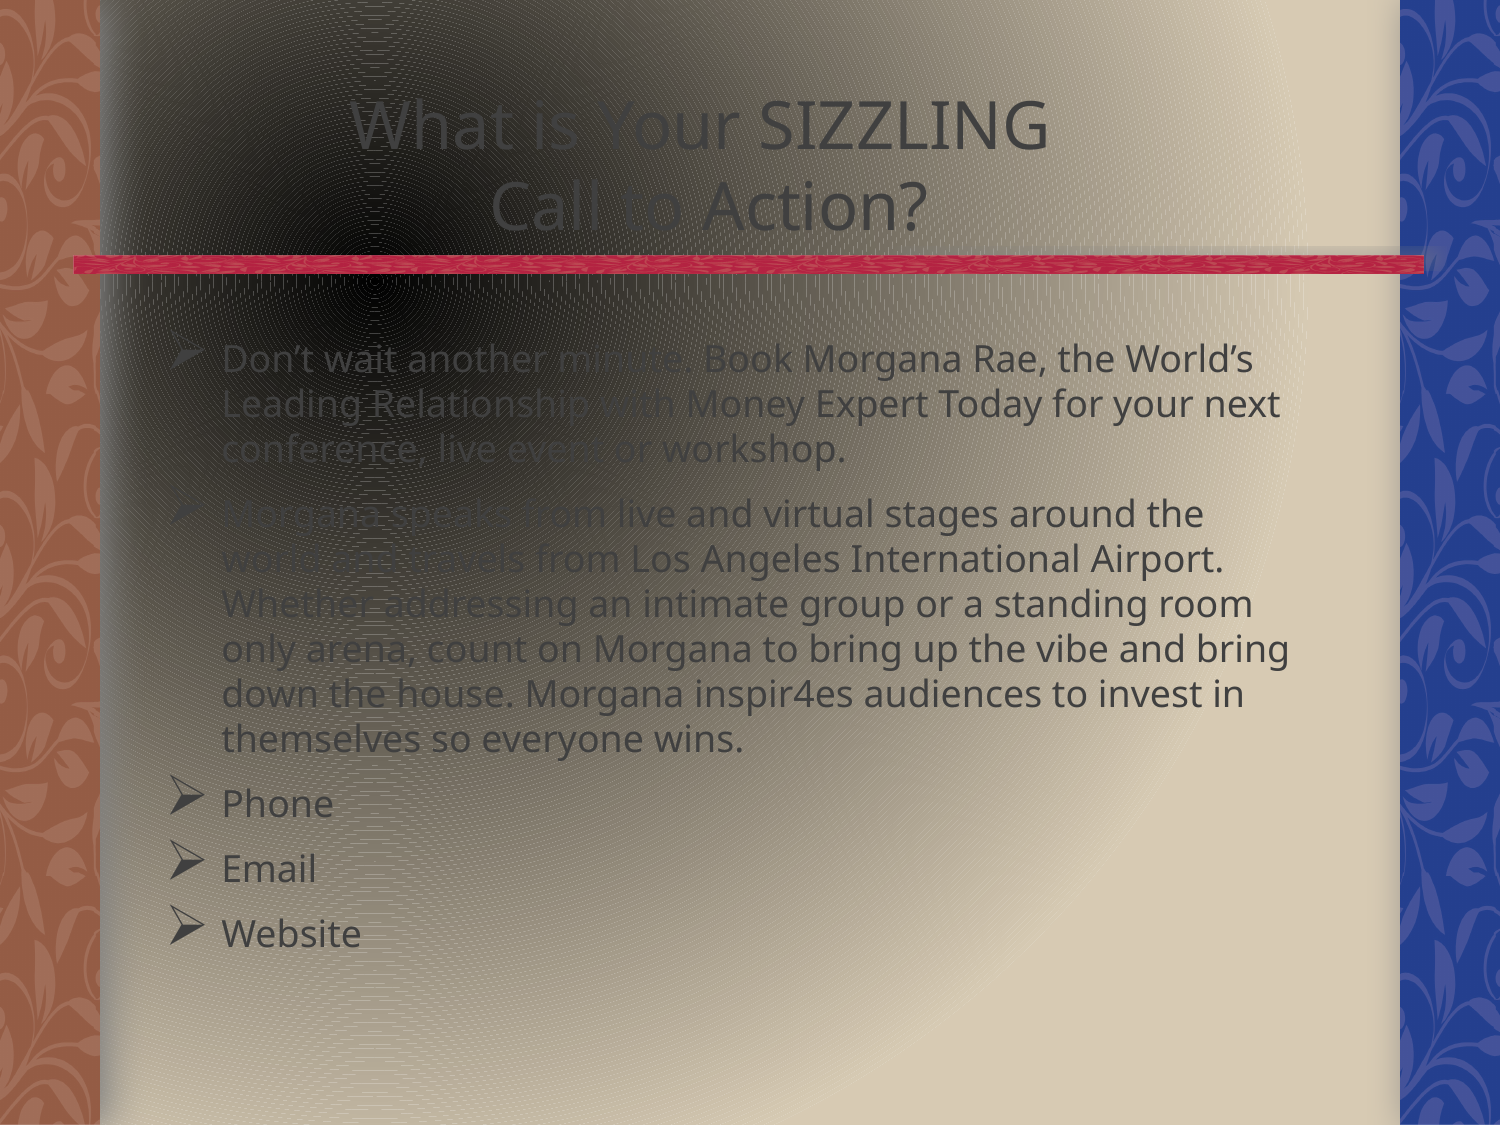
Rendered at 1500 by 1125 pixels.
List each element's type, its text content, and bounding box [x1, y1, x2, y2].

title What is Your SIZZLING Call to Action? [125, 87, 1294, 240]
list Don’t wait another minute. Book Morgana Rae, the World’s Leading Relationship with Money Expert Today for your next conference, live event or workshop. Morgana speaks from live and virtual stages around the world and travels from Los Angeles International Airport. Whether addressing an intimate group or a standing room only arena, count on Morgana to bring up the vibe and bring down the house. Morgana inspir4es audiences to invest in themselves so everyone wins. Phone Email Website [150, 312, 1319, 978]
picture [0, 0, 1500, 1125]
